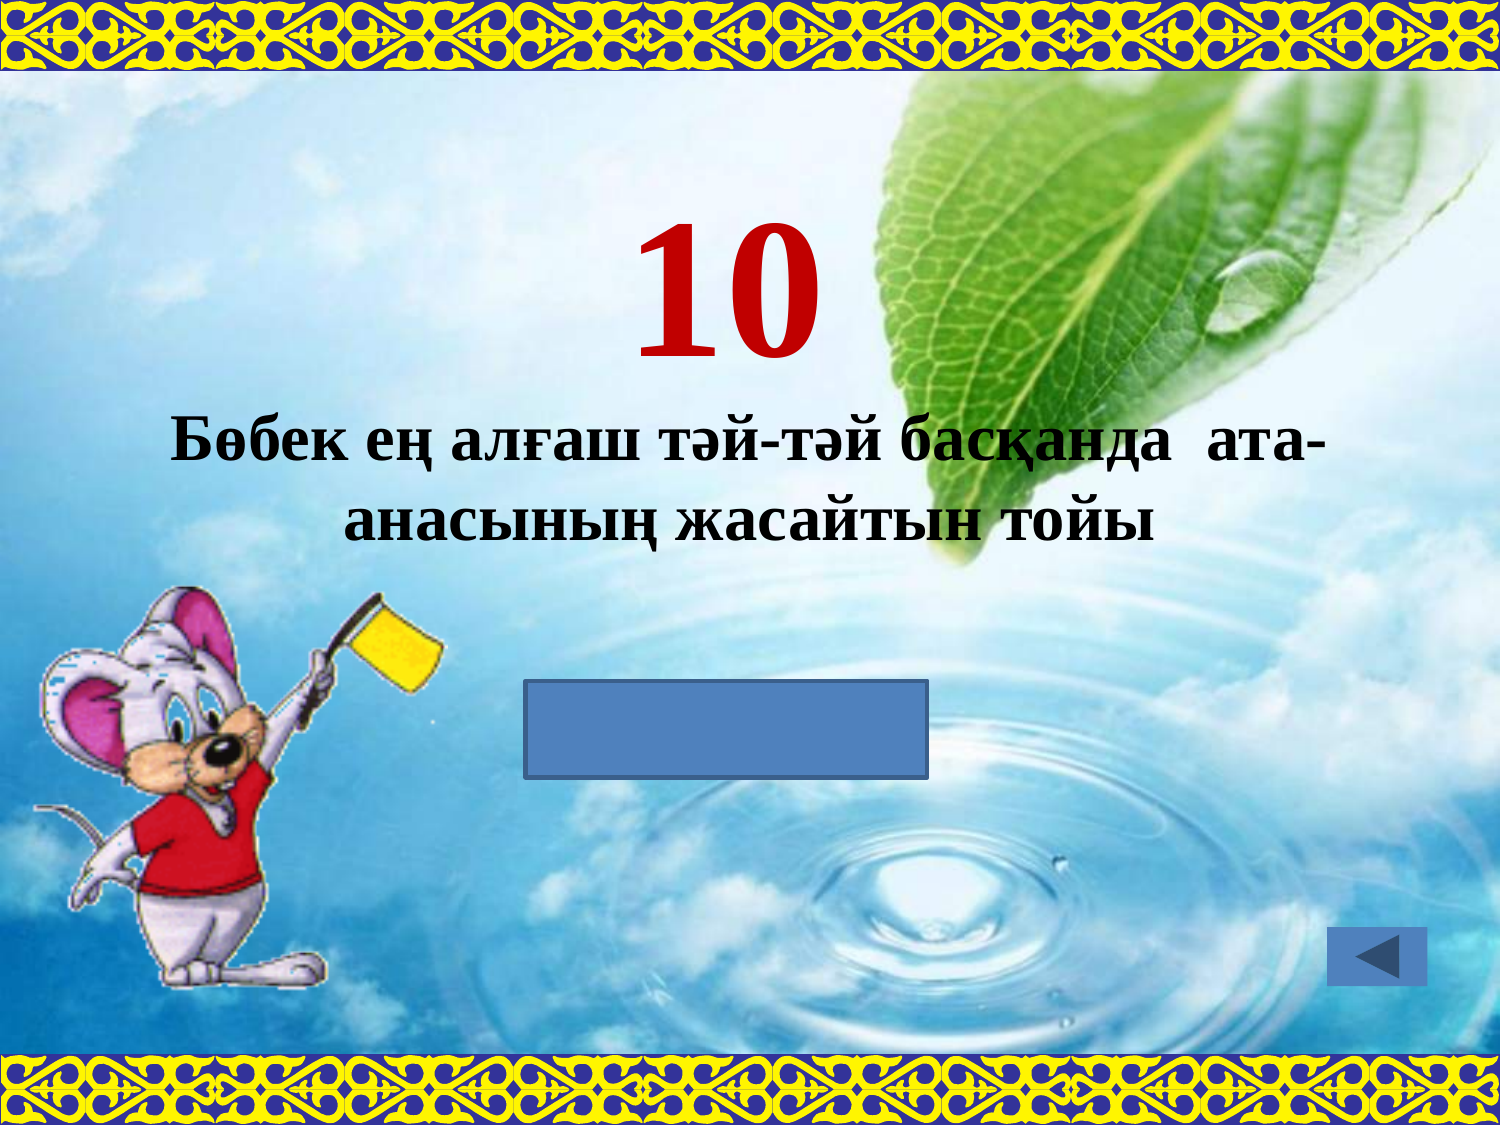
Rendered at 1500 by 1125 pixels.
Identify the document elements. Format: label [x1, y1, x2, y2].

picture [0, 72, 1500, 1053]
text_box [0, 0, 1500, 72]
text_box [152, 148, 1348, 564]
text_box [0, 1053, 1500, 1125]
